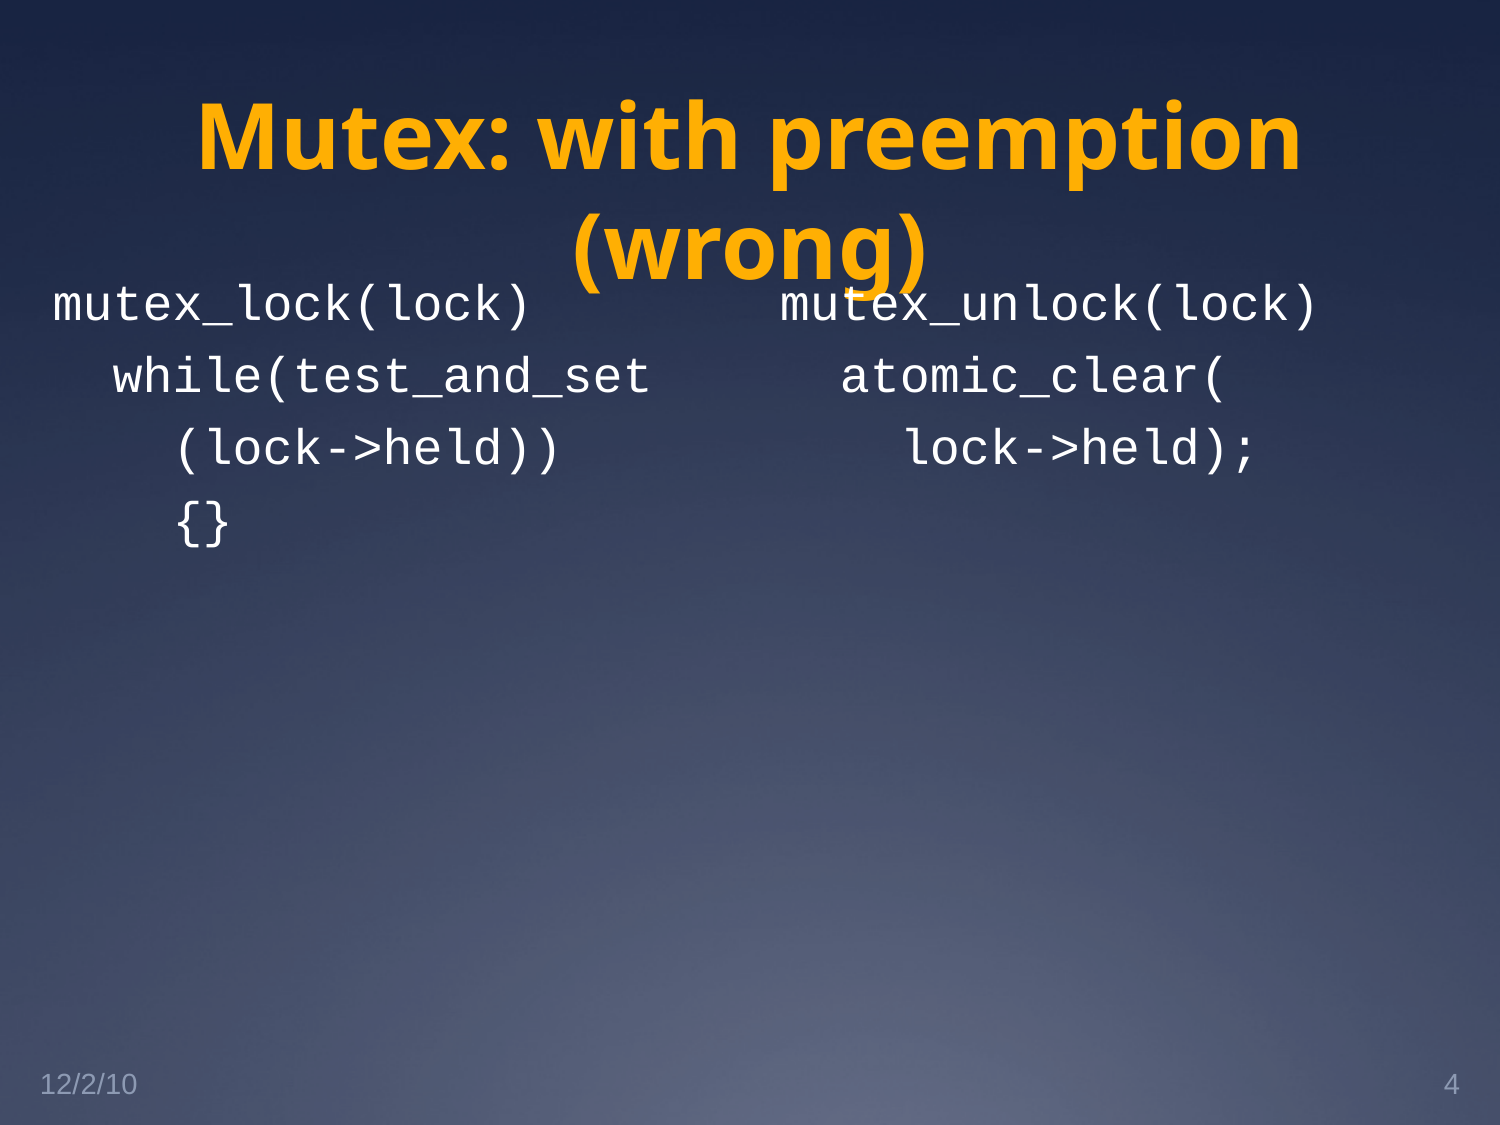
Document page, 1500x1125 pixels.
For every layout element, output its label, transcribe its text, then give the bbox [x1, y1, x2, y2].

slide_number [24, 1052, 288, 1113]
title Mutex: with preemption (wrong) [0, 70, 1500, 200]
slide_number 4 [1374, 1052, 1475, 1113]
list mutex_lock(lock) while(test_and_set (lock->held)) {} [37, 262, 738, 1063]
list mutex_unlock(lock) atomic_clear( lock->held); [764, 262, 1463, 1063]
